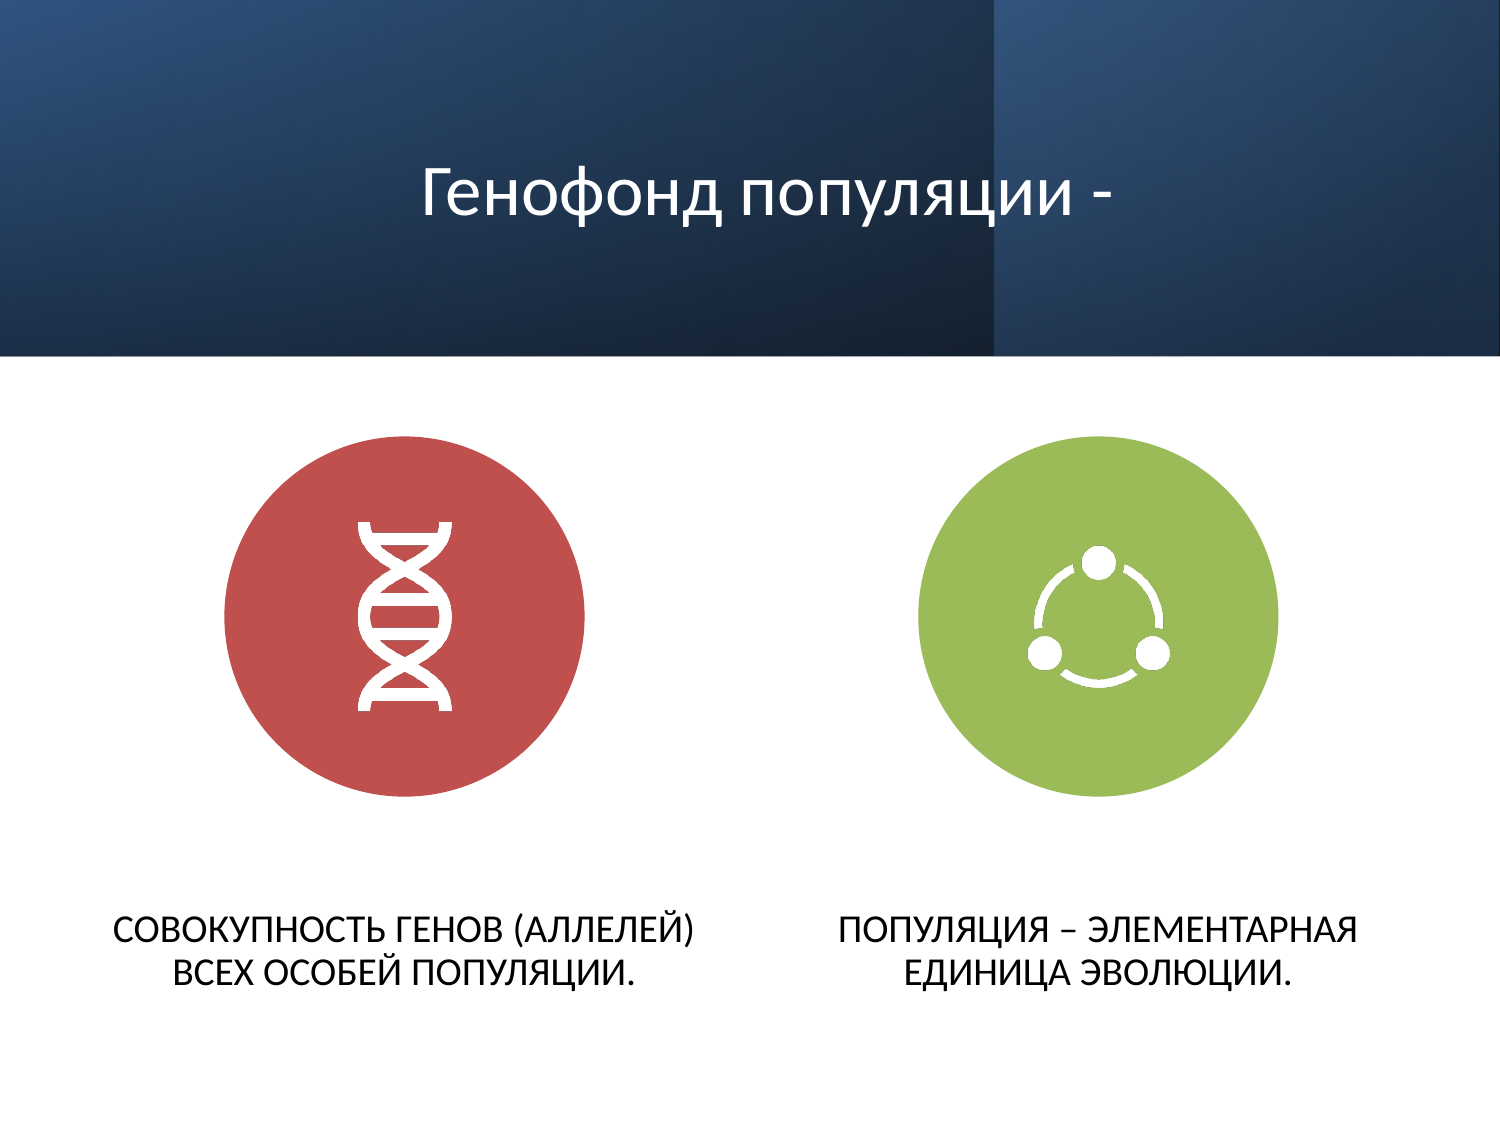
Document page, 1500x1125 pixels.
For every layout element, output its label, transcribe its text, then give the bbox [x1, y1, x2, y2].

text_box [0, 0, 1500, 358]
text_box [0, 358, 1500, 1125]
title Генофонд популяции - [170, 57, 1366, 316]
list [78, 428, 1424, 1035]
